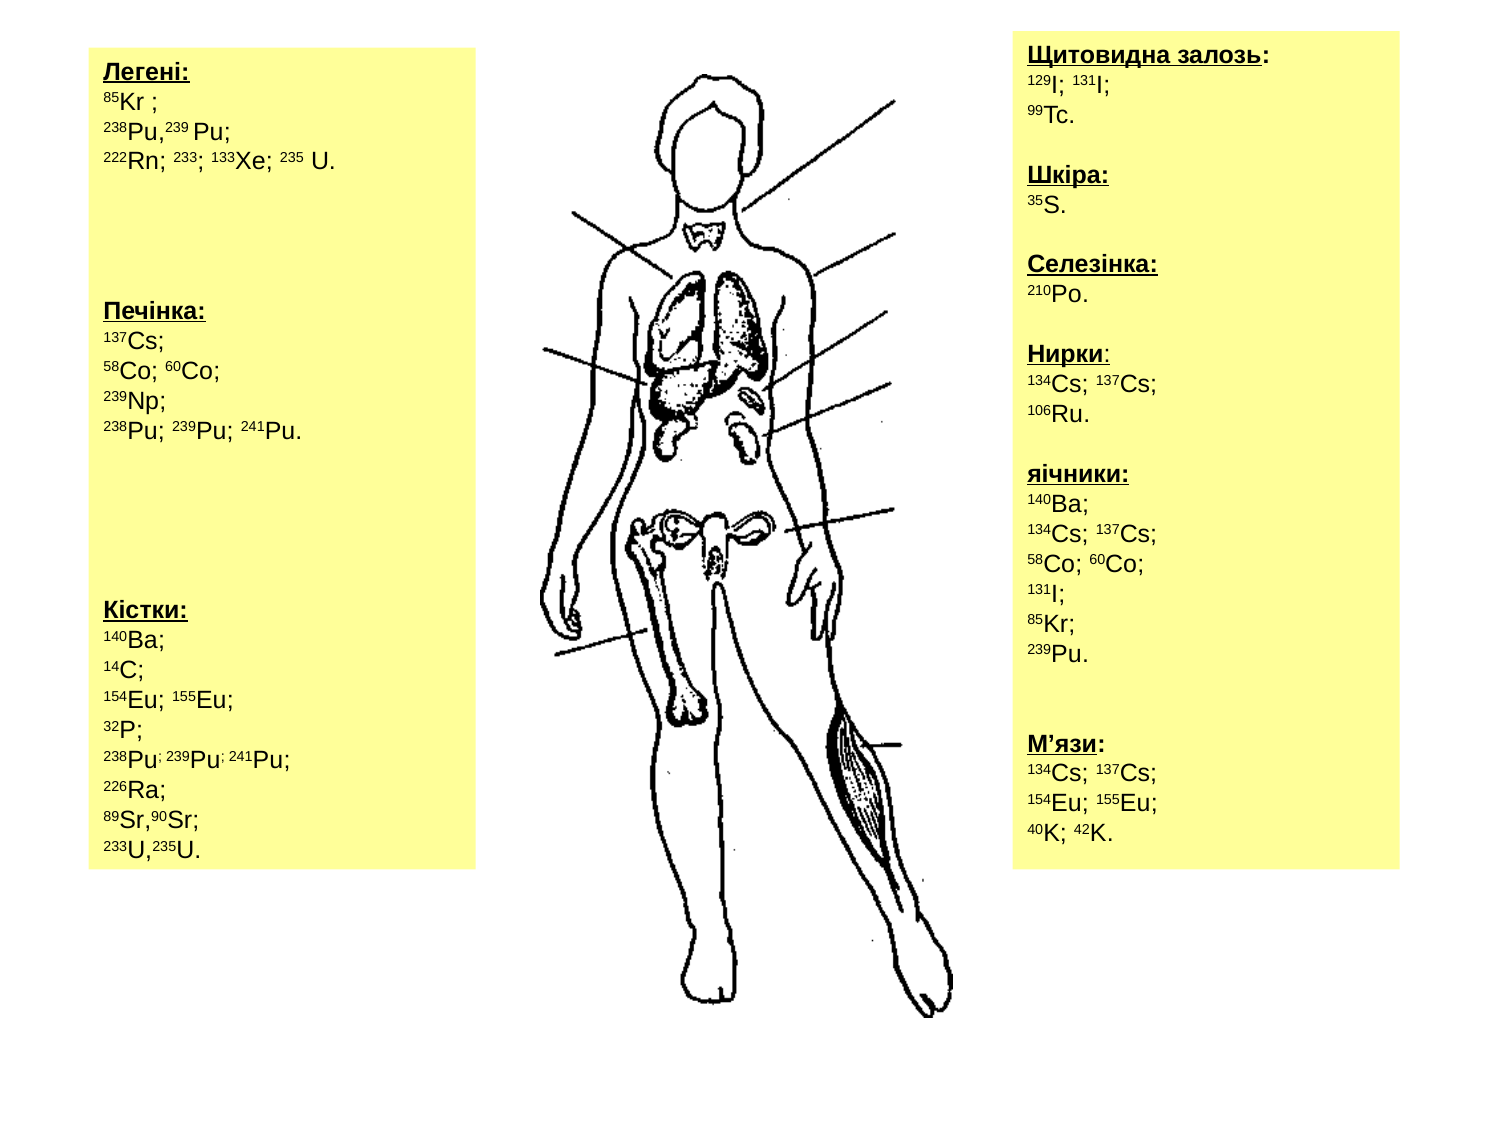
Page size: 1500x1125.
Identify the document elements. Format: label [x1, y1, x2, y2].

text_box [88, 30, 1400, 1018]
